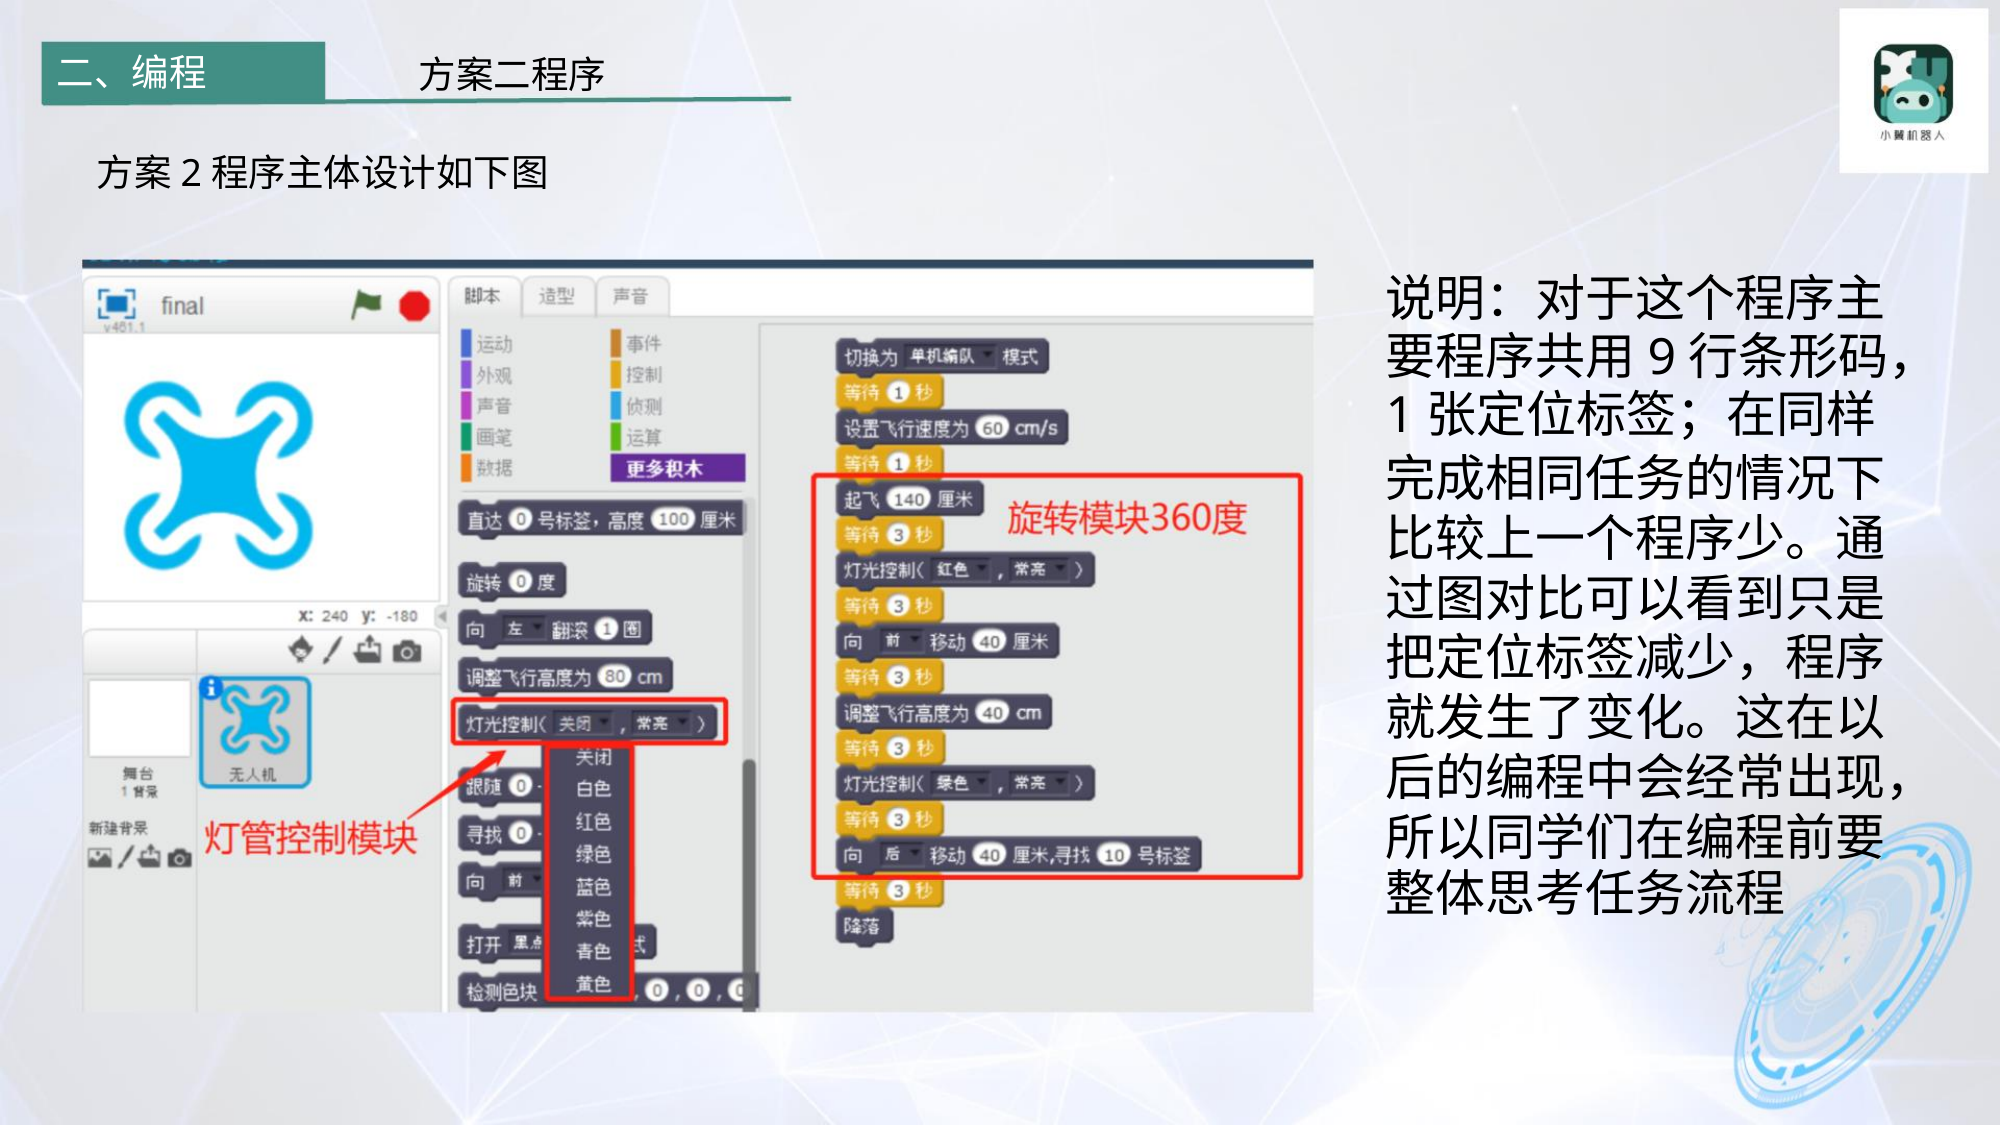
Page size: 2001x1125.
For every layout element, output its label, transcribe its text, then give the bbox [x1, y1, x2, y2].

text_box 二、编程 [56, 55, 232, 95]
text_box 方案二程序 方案2程序主体设计如下图 [96, 46, 632, 194]
text_box [0, 0, 2000, 1125]
text_box 完成相同任务的情况下 比较上一个程序少。通 过图对比可以看到只是 把定位标签减少，程序 就发生了变化。这在以 后的编程中会经常出现， 所以同学们在编程前要 整体思考任务流程 [1385, 456, 1961, 922]
text_box 说明：对于这个程序主 要程序共用9行条形码， 1张定位标签；在同样 [1385, 276, 1937, 443]
